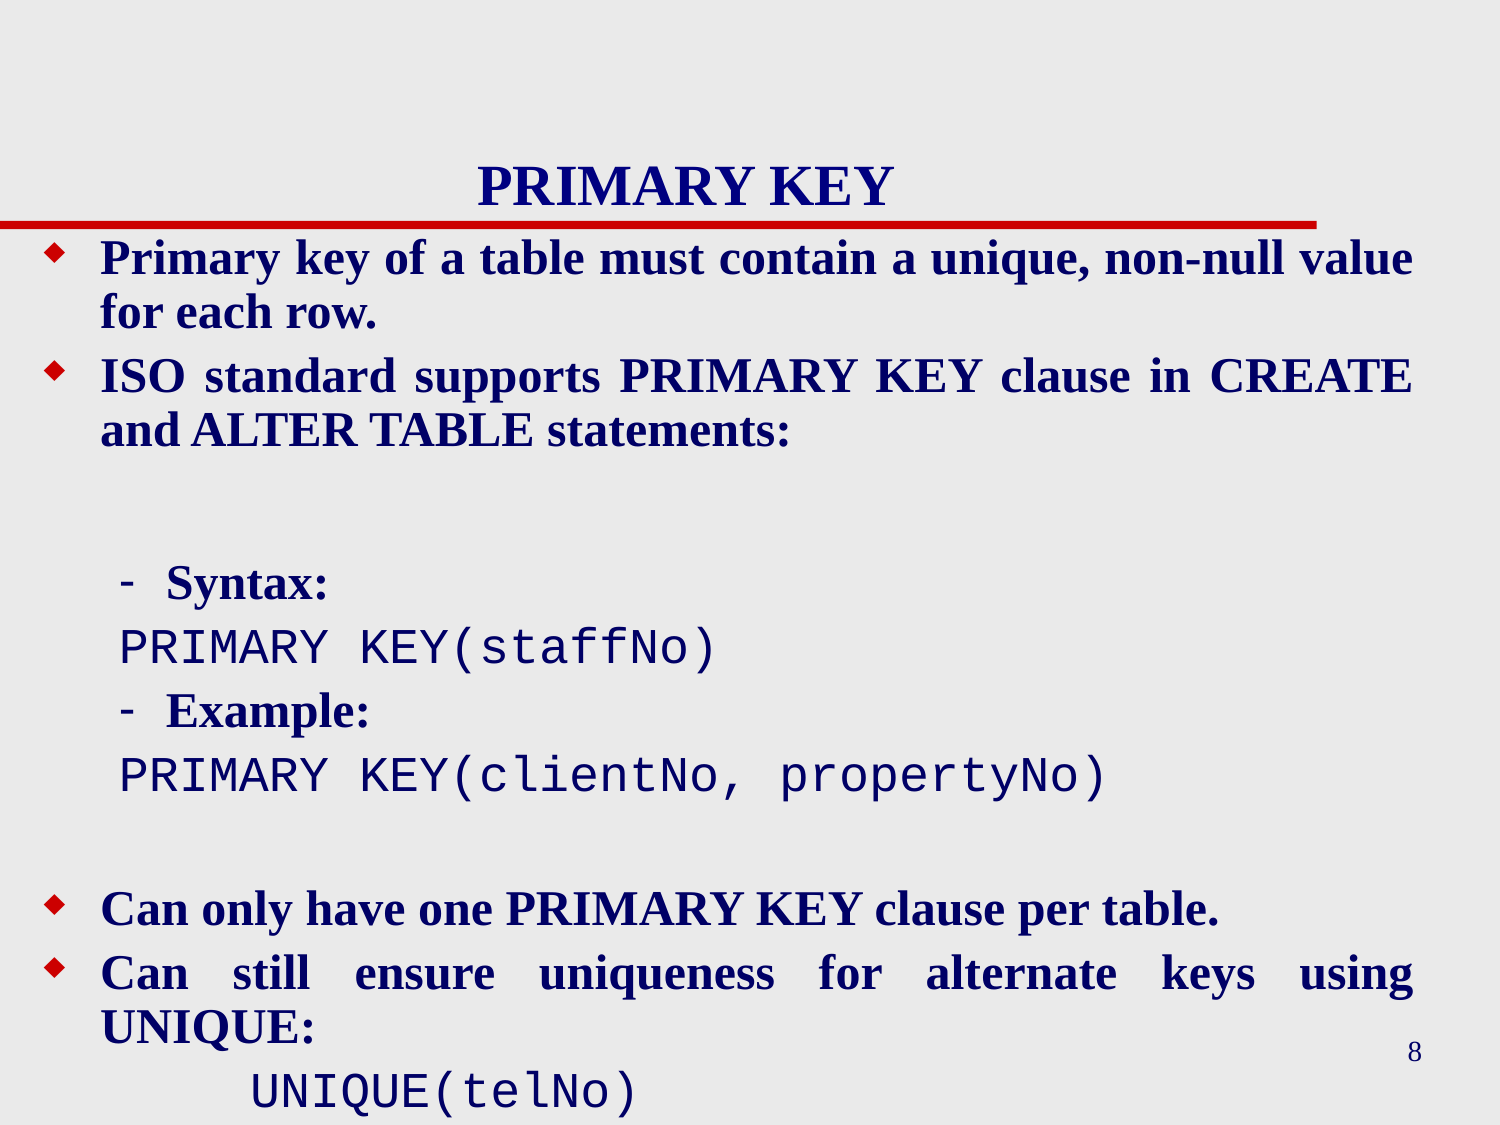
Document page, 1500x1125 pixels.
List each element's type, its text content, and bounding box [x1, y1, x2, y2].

title PRIMARY KEY [34, 43, 1338, 223]
list Primary key of a table must contain a unique, non-null value for each row. ISO standard supports PRIMARY KEY clause in CREATE and ALTER TABLE statements: Syntax: PRIMARY KEY(staffNo) Example: PRIMARY KEY(clientNo, propertyNo) Can only have one PRIMARY KEY clause per table. Can still ensure uniqueness for alternate keys using UNIQUE: UNIQUE(telNo) pno VARCHAR(5) NOT NULL UNIQUE; [28, 223, 1430, 973]
slide_number 8 [1124, 1012, 1438, 1088]
